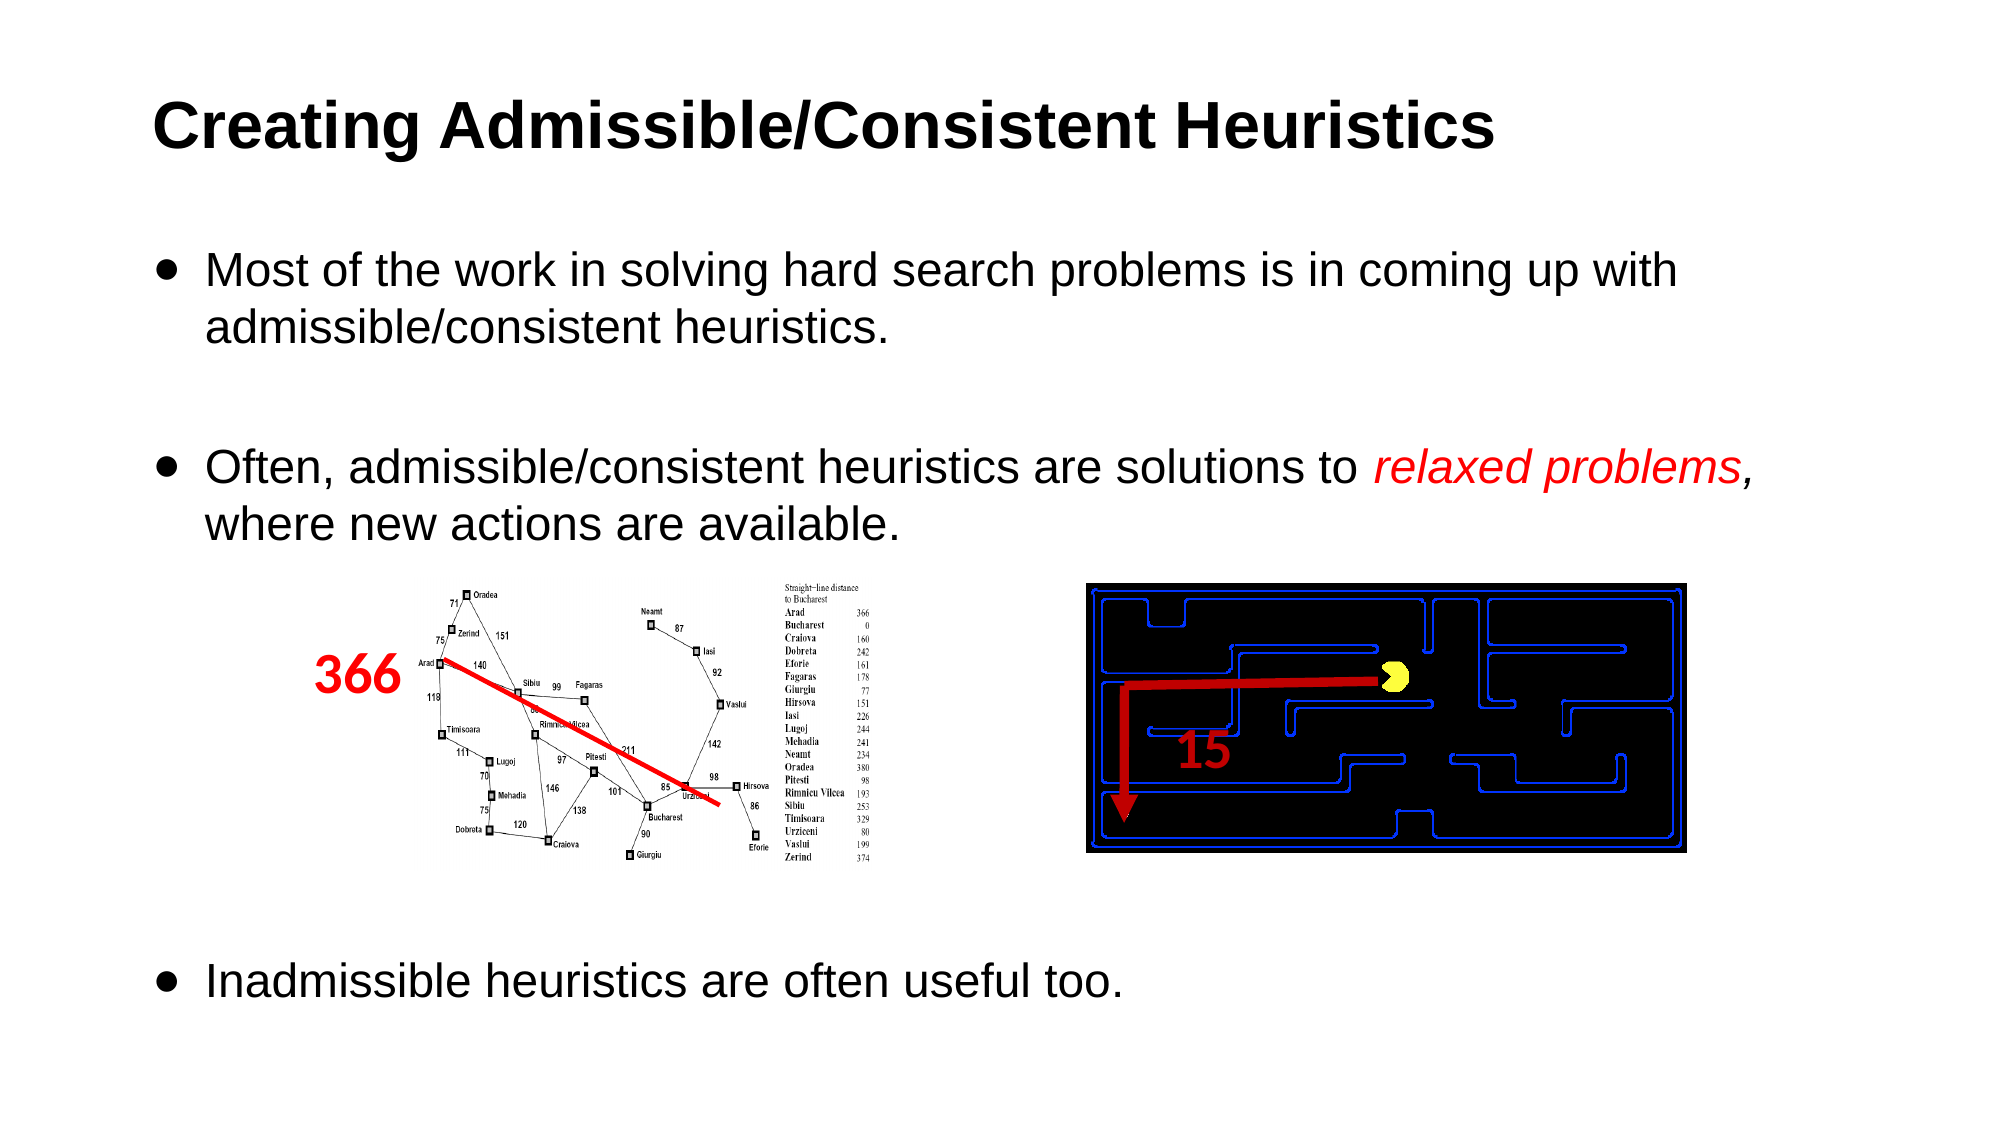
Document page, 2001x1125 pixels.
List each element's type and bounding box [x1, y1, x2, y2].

text_box [1086, 583, 1687, 853]
text_box [298, 577, 874, 871]
list [137, 231, 1863, 1014]
title [137, 59, 1863, 194]
